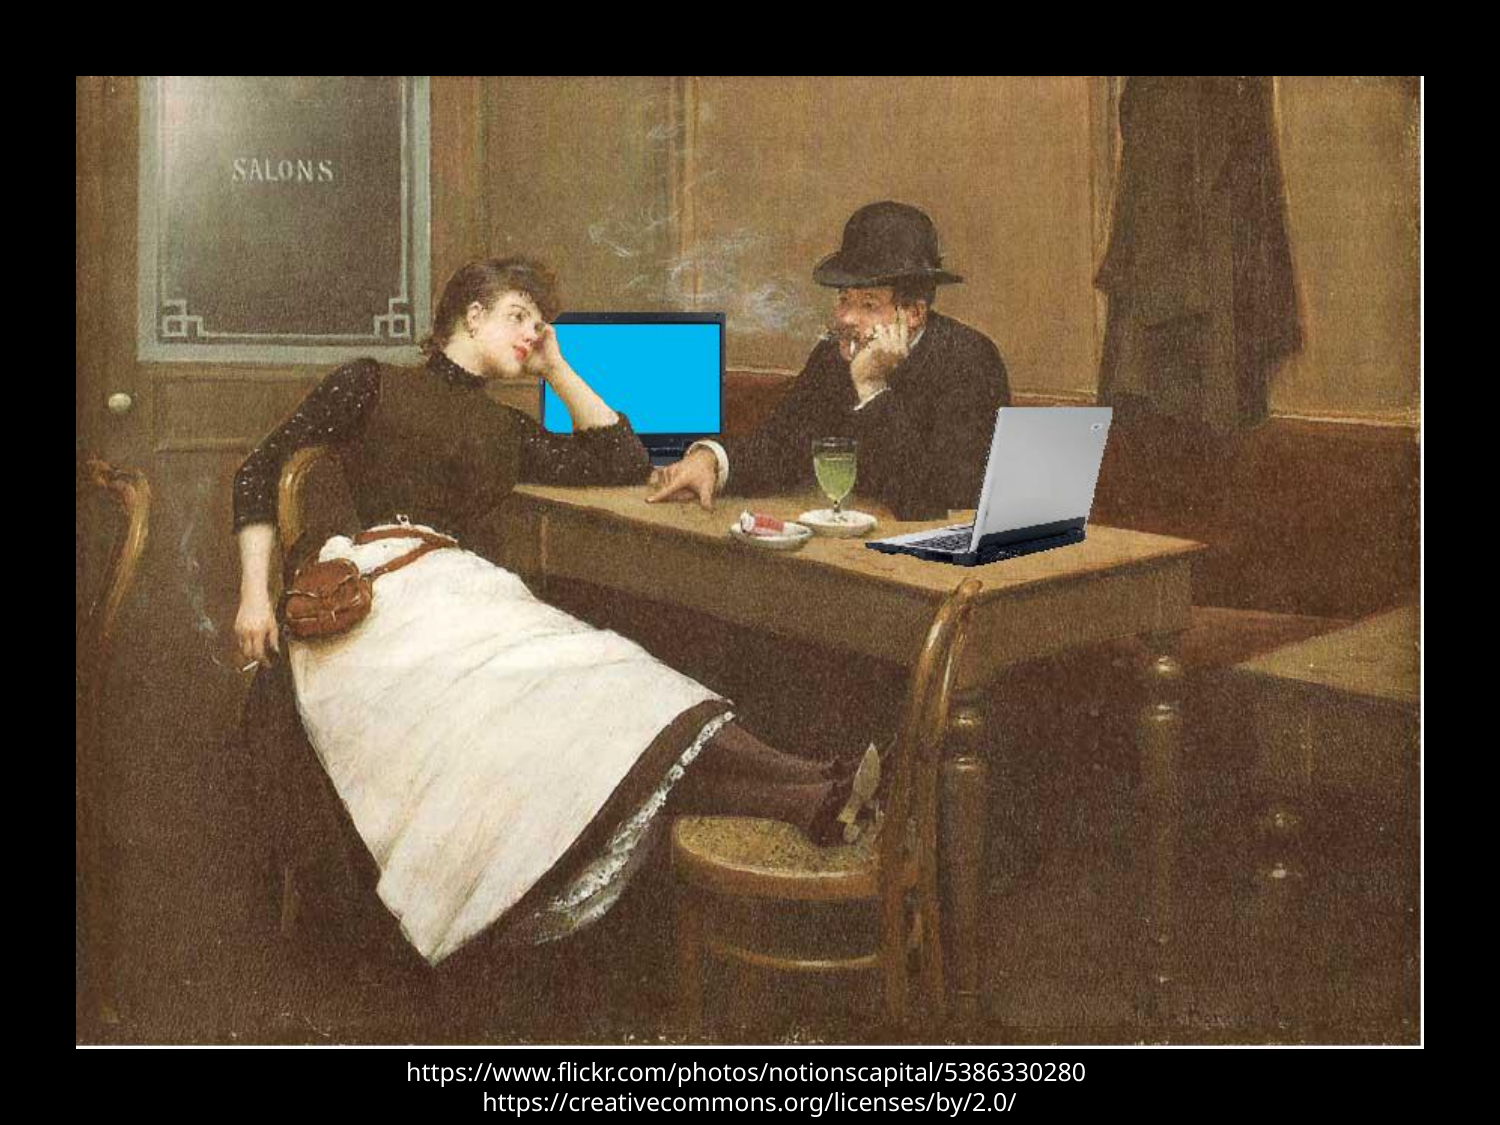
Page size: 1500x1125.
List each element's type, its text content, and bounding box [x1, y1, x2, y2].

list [75, 76, 1425, 1049]
footer https://www.flickr.com/photos/notionscapital/5386330280 https://creativecommons.org/licenses/by/2.0/ [268, 1056, 1232, 1125]
